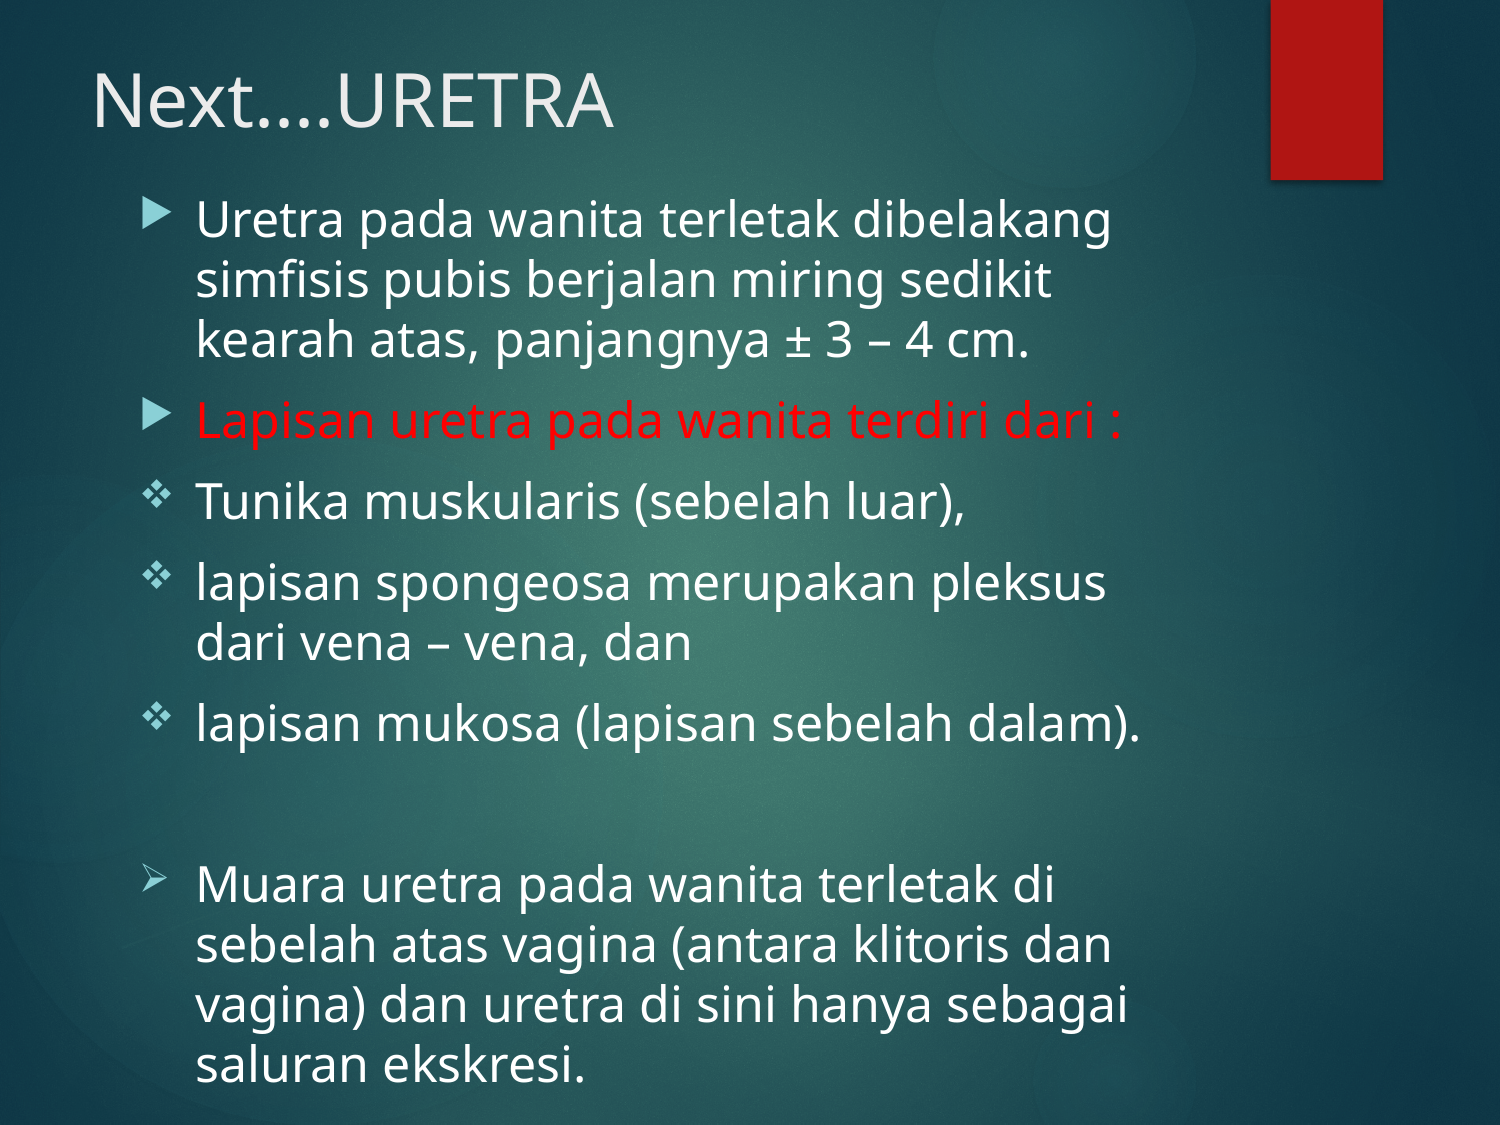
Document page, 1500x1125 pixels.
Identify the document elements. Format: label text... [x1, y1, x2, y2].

list Uretra pada wanita terletak dibelakang simfisis pubis berjalan miring sedikit kearah atas, panjangnya ± 3 – 4 cm. Lapisan uretra pada wanita terdiri dari : Tunika muskularis (sebelah luar), lapisan spongeosa merupakan pleksus dari vena – vena, dan lapisan mukosa (lapisan sebelah dalam). Muara uretra pada wanita terletak di sebelah atas vagina (antara klitoris dan vagina) dan uretra di sini hanya sebagai saluran ekskresi. [123, 180, 1225, 869]
title Next....URETRA [75, 45, 1425, 176]
